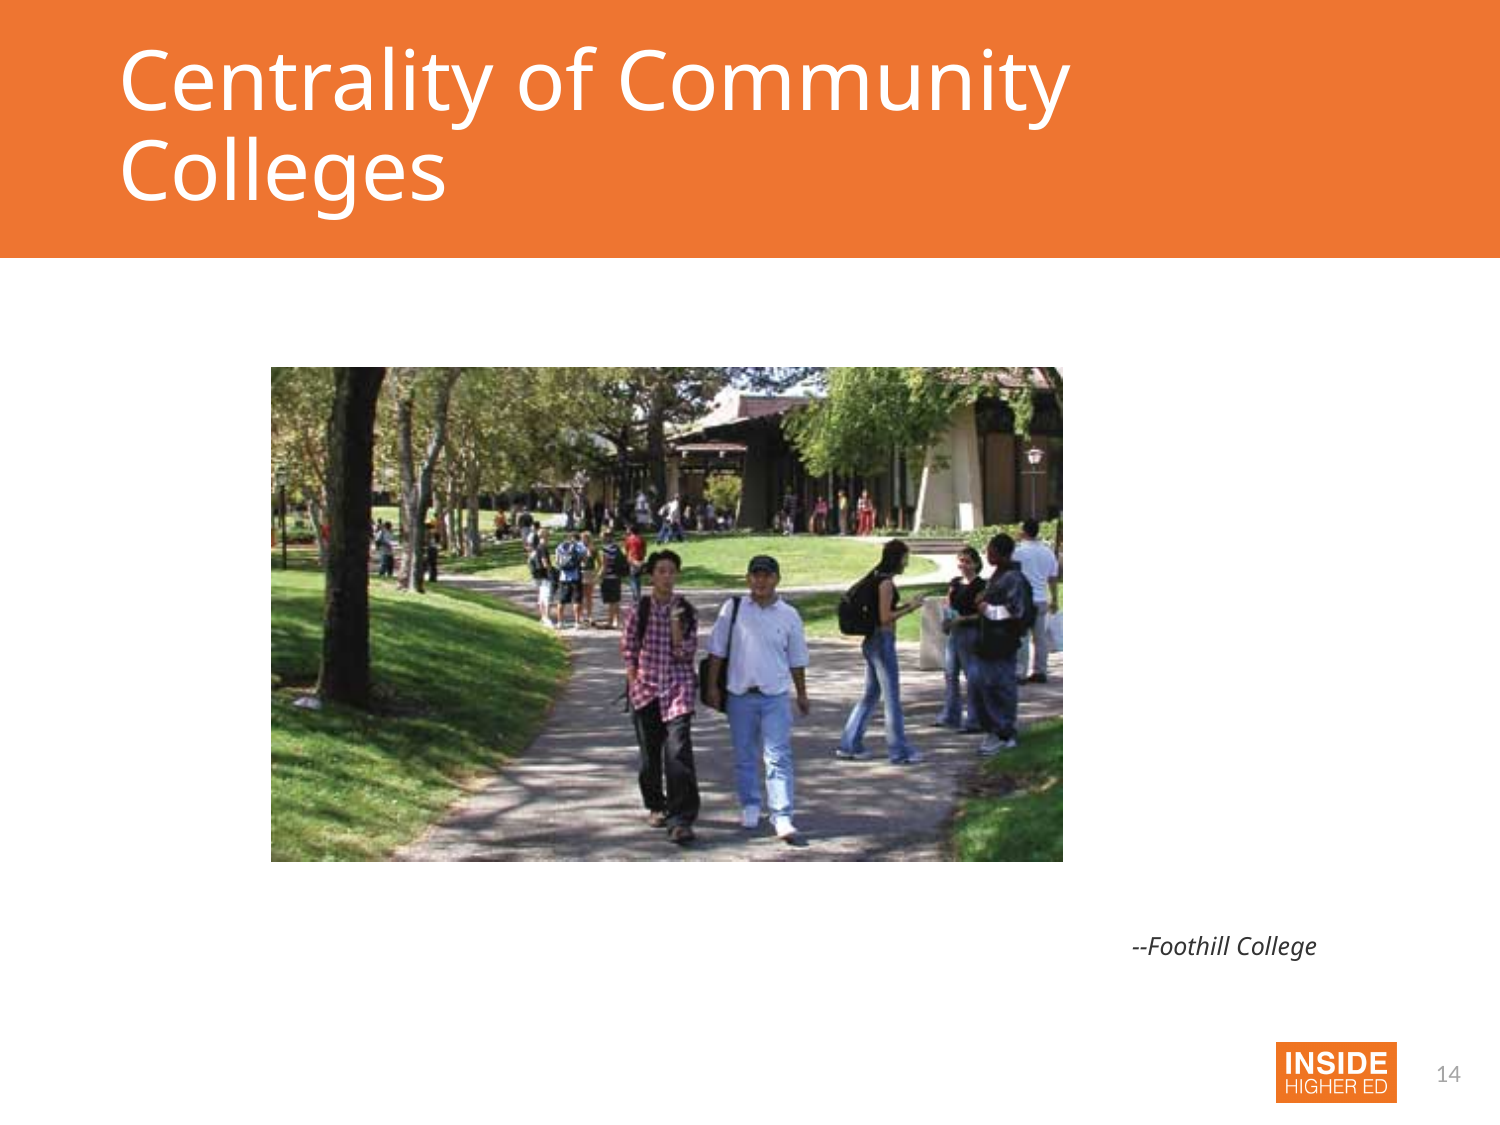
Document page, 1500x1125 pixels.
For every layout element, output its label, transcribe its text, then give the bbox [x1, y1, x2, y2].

list --Foothill College [103, 321, 1397, 992]
picture [1276, 1042, 1397, 1103]
picture [271, 367, 1063, 862]
title Centrality of Community Colleges [103, 0, 1397, 256]
